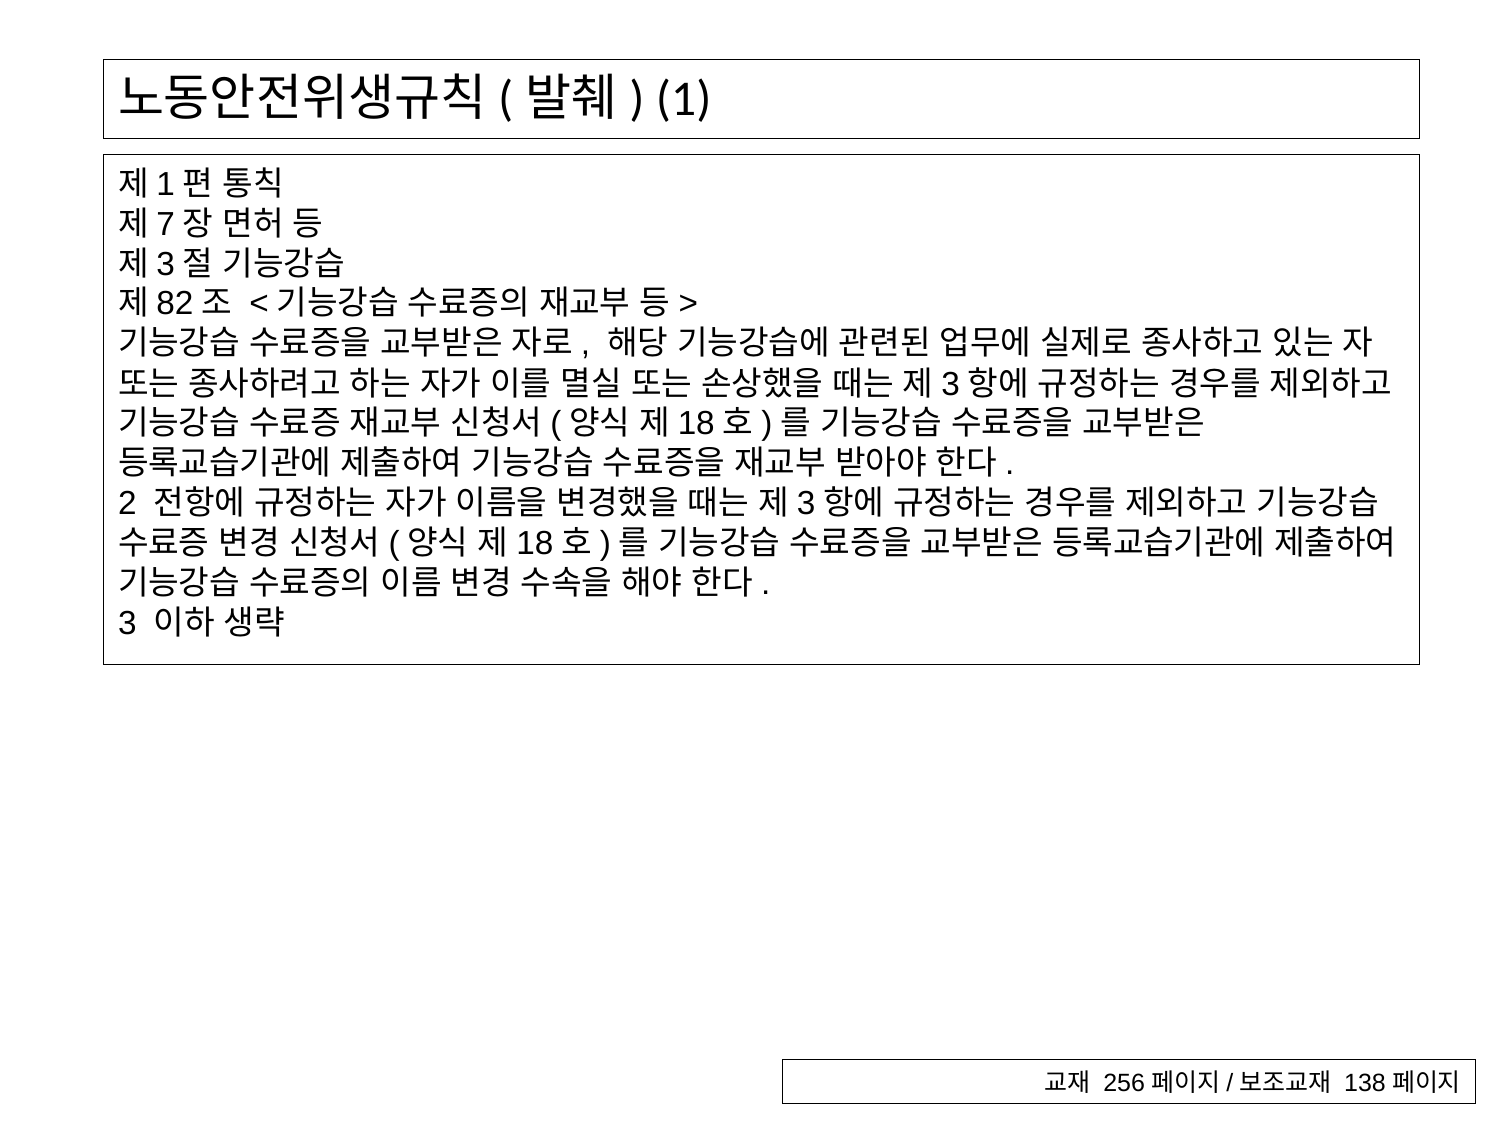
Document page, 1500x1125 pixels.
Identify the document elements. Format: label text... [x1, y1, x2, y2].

text_box 교재 256페이지/보조교재 138페이지 [782, 1059, 1476, 1104]
text_box 제1편 통칙 제7장 면허 등 제3절 기능강습 제82조 <기능강습 수료증의 재교부 등> 기능강습 수료증을 교부받은 자로, 해당 기능강습에 관련된 업무에 실제로 종사하고 있는 자 또는 종사하려고 하는 자가 이를 멸실 또는 손상했을 때는 제3항에 규정하는 경우를 제외하고 기능강습 수료증 재교부 신청서(양식 제18호)를 기능강습 수료증을 교부받은 등록교습기관에 제출하여 기능강습 수료증을 재교부 받아야 한다. 2 전항에 규정하는 자가 이름을 변경했을 때는 제3항에 규정하는 경우를 제외하고 기능강습 수료증 변경 신청서(양식 제18호)를 기능강습 수료증을 교부받은 등록교습기관에 제출하여 기능강습 수료증의 이름 변경 수속을 해야 한다. 3 이하 생략 [103, 154, 1420, 665]
title 노동안전위생규칙(발췌) (1) [103, 59, 1420, 139]
